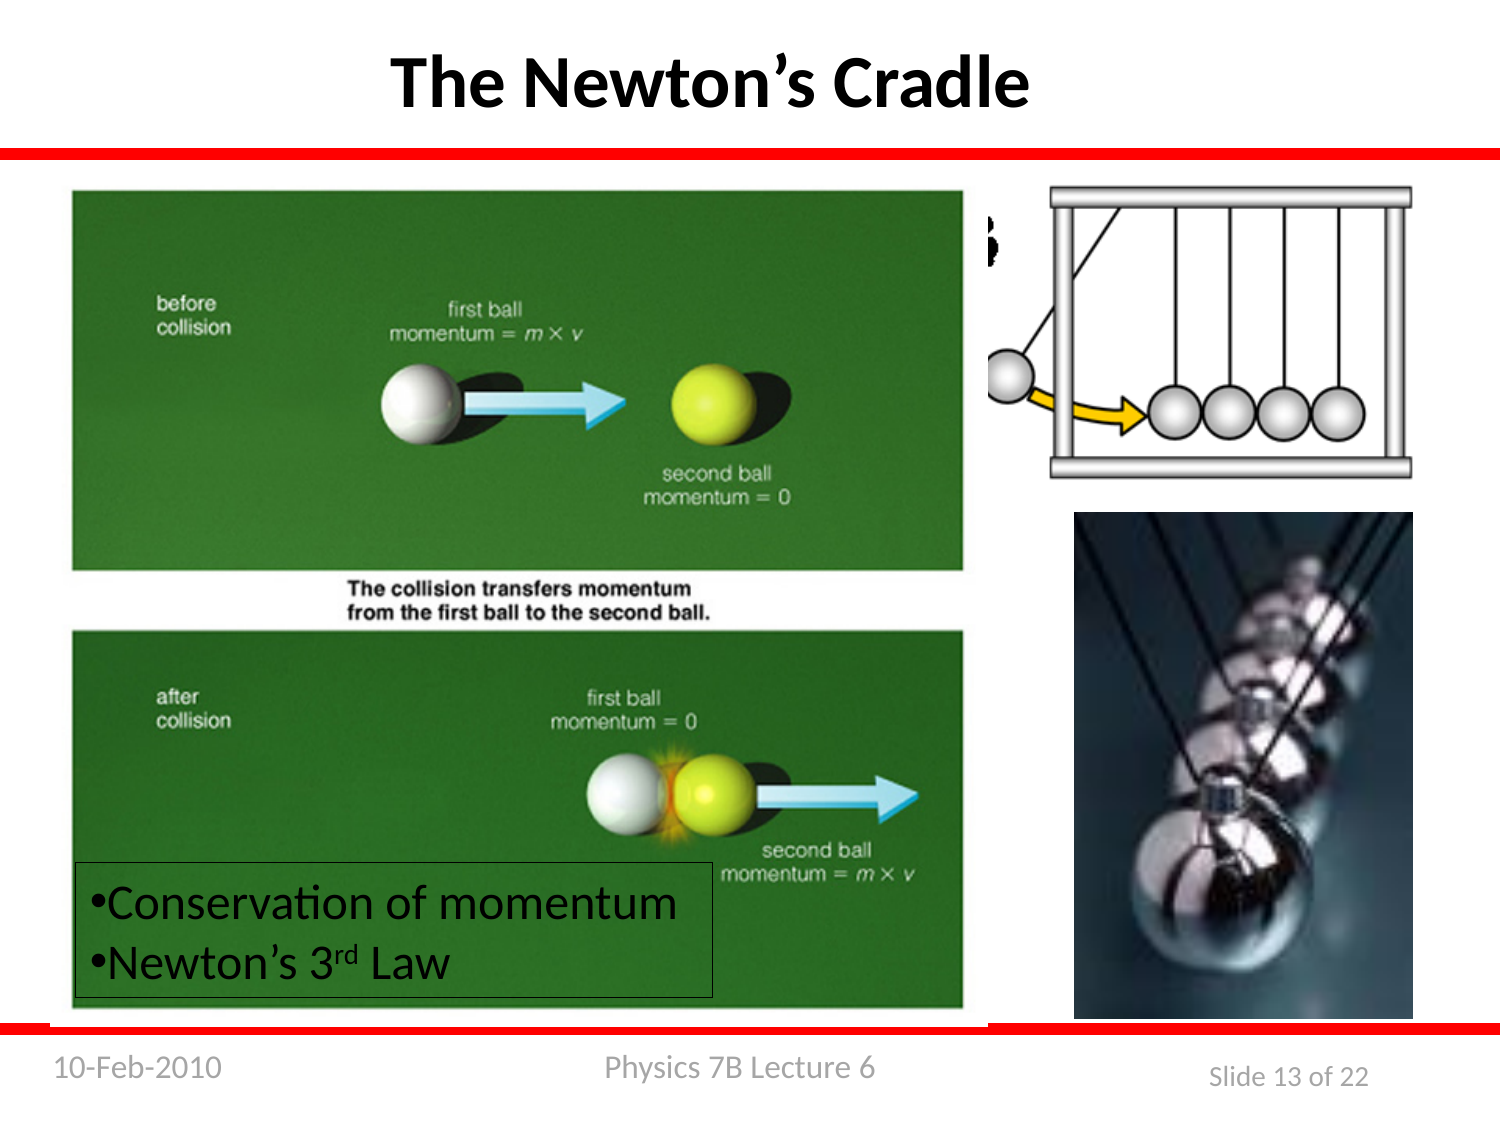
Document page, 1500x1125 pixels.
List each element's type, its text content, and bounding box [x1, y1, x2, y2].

picture [1074, 512, 1413, 1019]
text_box The Newton’s Cradle [375, 24, 1047, 130]
picture [49, 162, 1437, 1027]
